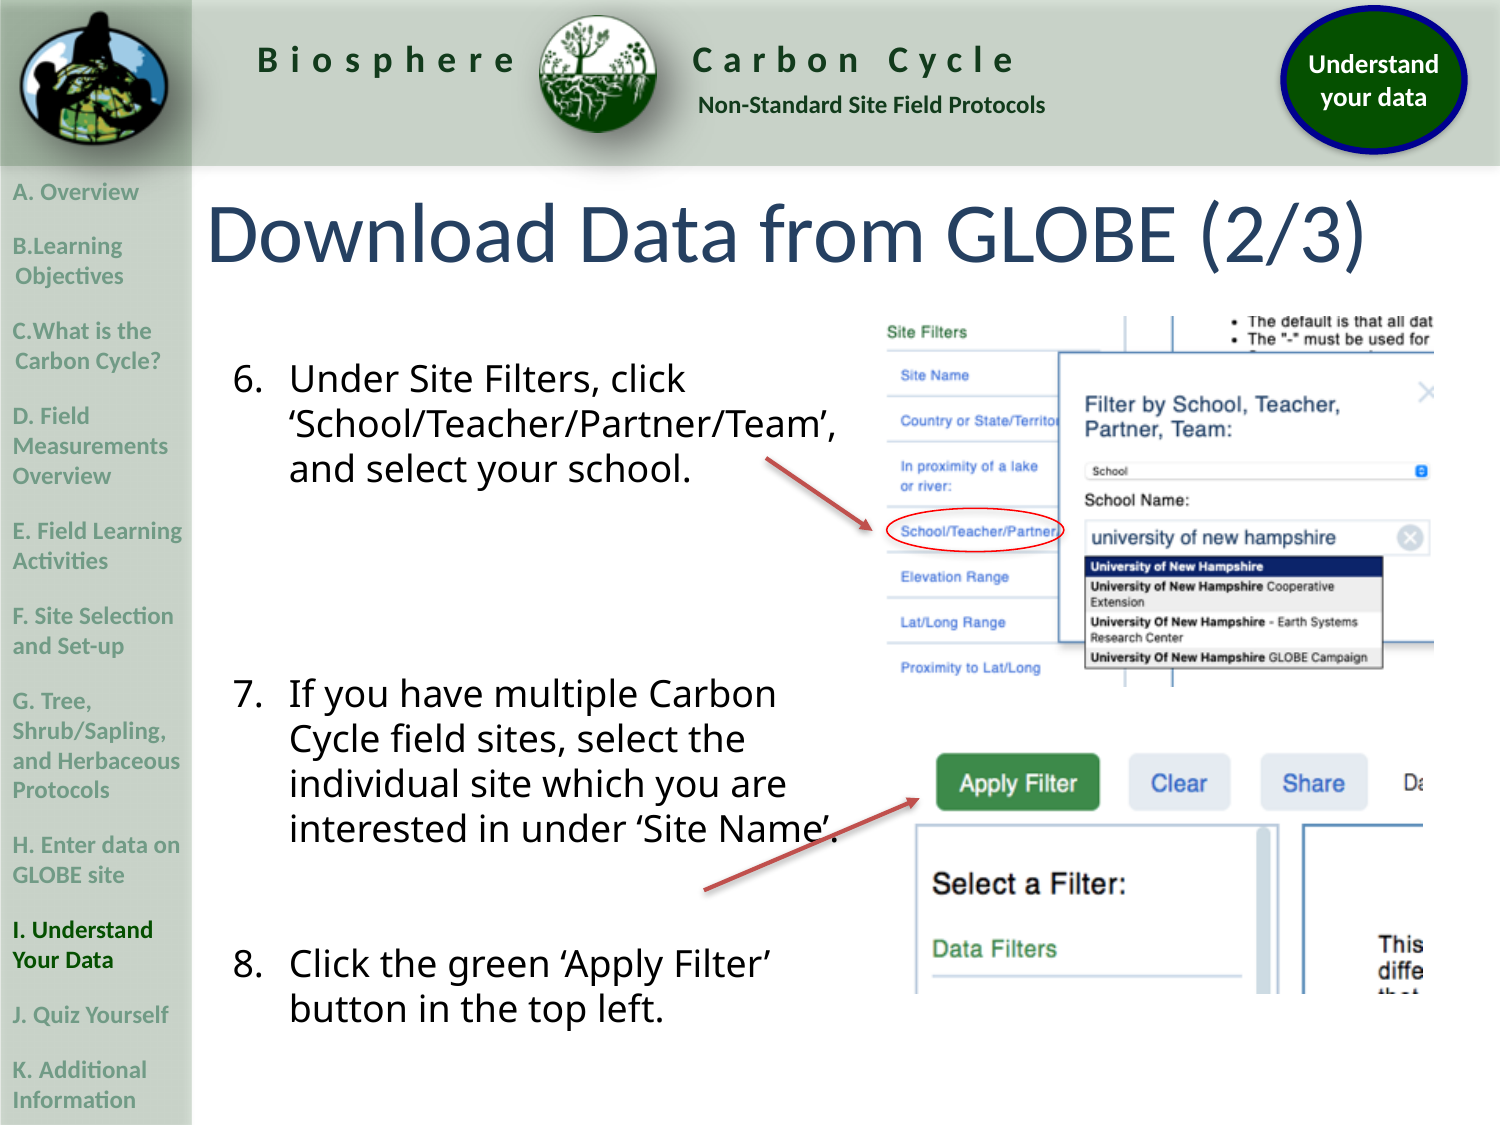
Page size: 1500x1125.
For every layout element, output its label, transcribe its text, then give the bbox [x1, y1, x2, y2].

text_box Under Site Filters, click ‘School/Teacher/Partner/Team’, and select your school. If you have multiple Carbon Cycle field sites, select the individual site which you are interested in under ‘Site Name’. Click the green ‘Apply Filter’ button in the top left. [217, 347, 874, 1038]
picture [908, 738, 1423, 994]
picture [0, 0, 1500, 1124]
title Download Data from GLOBE (2/3) [189, 169, 1387, 282]
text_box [703, 797, 920, 891]
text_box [765, 316, 1434, 688]
